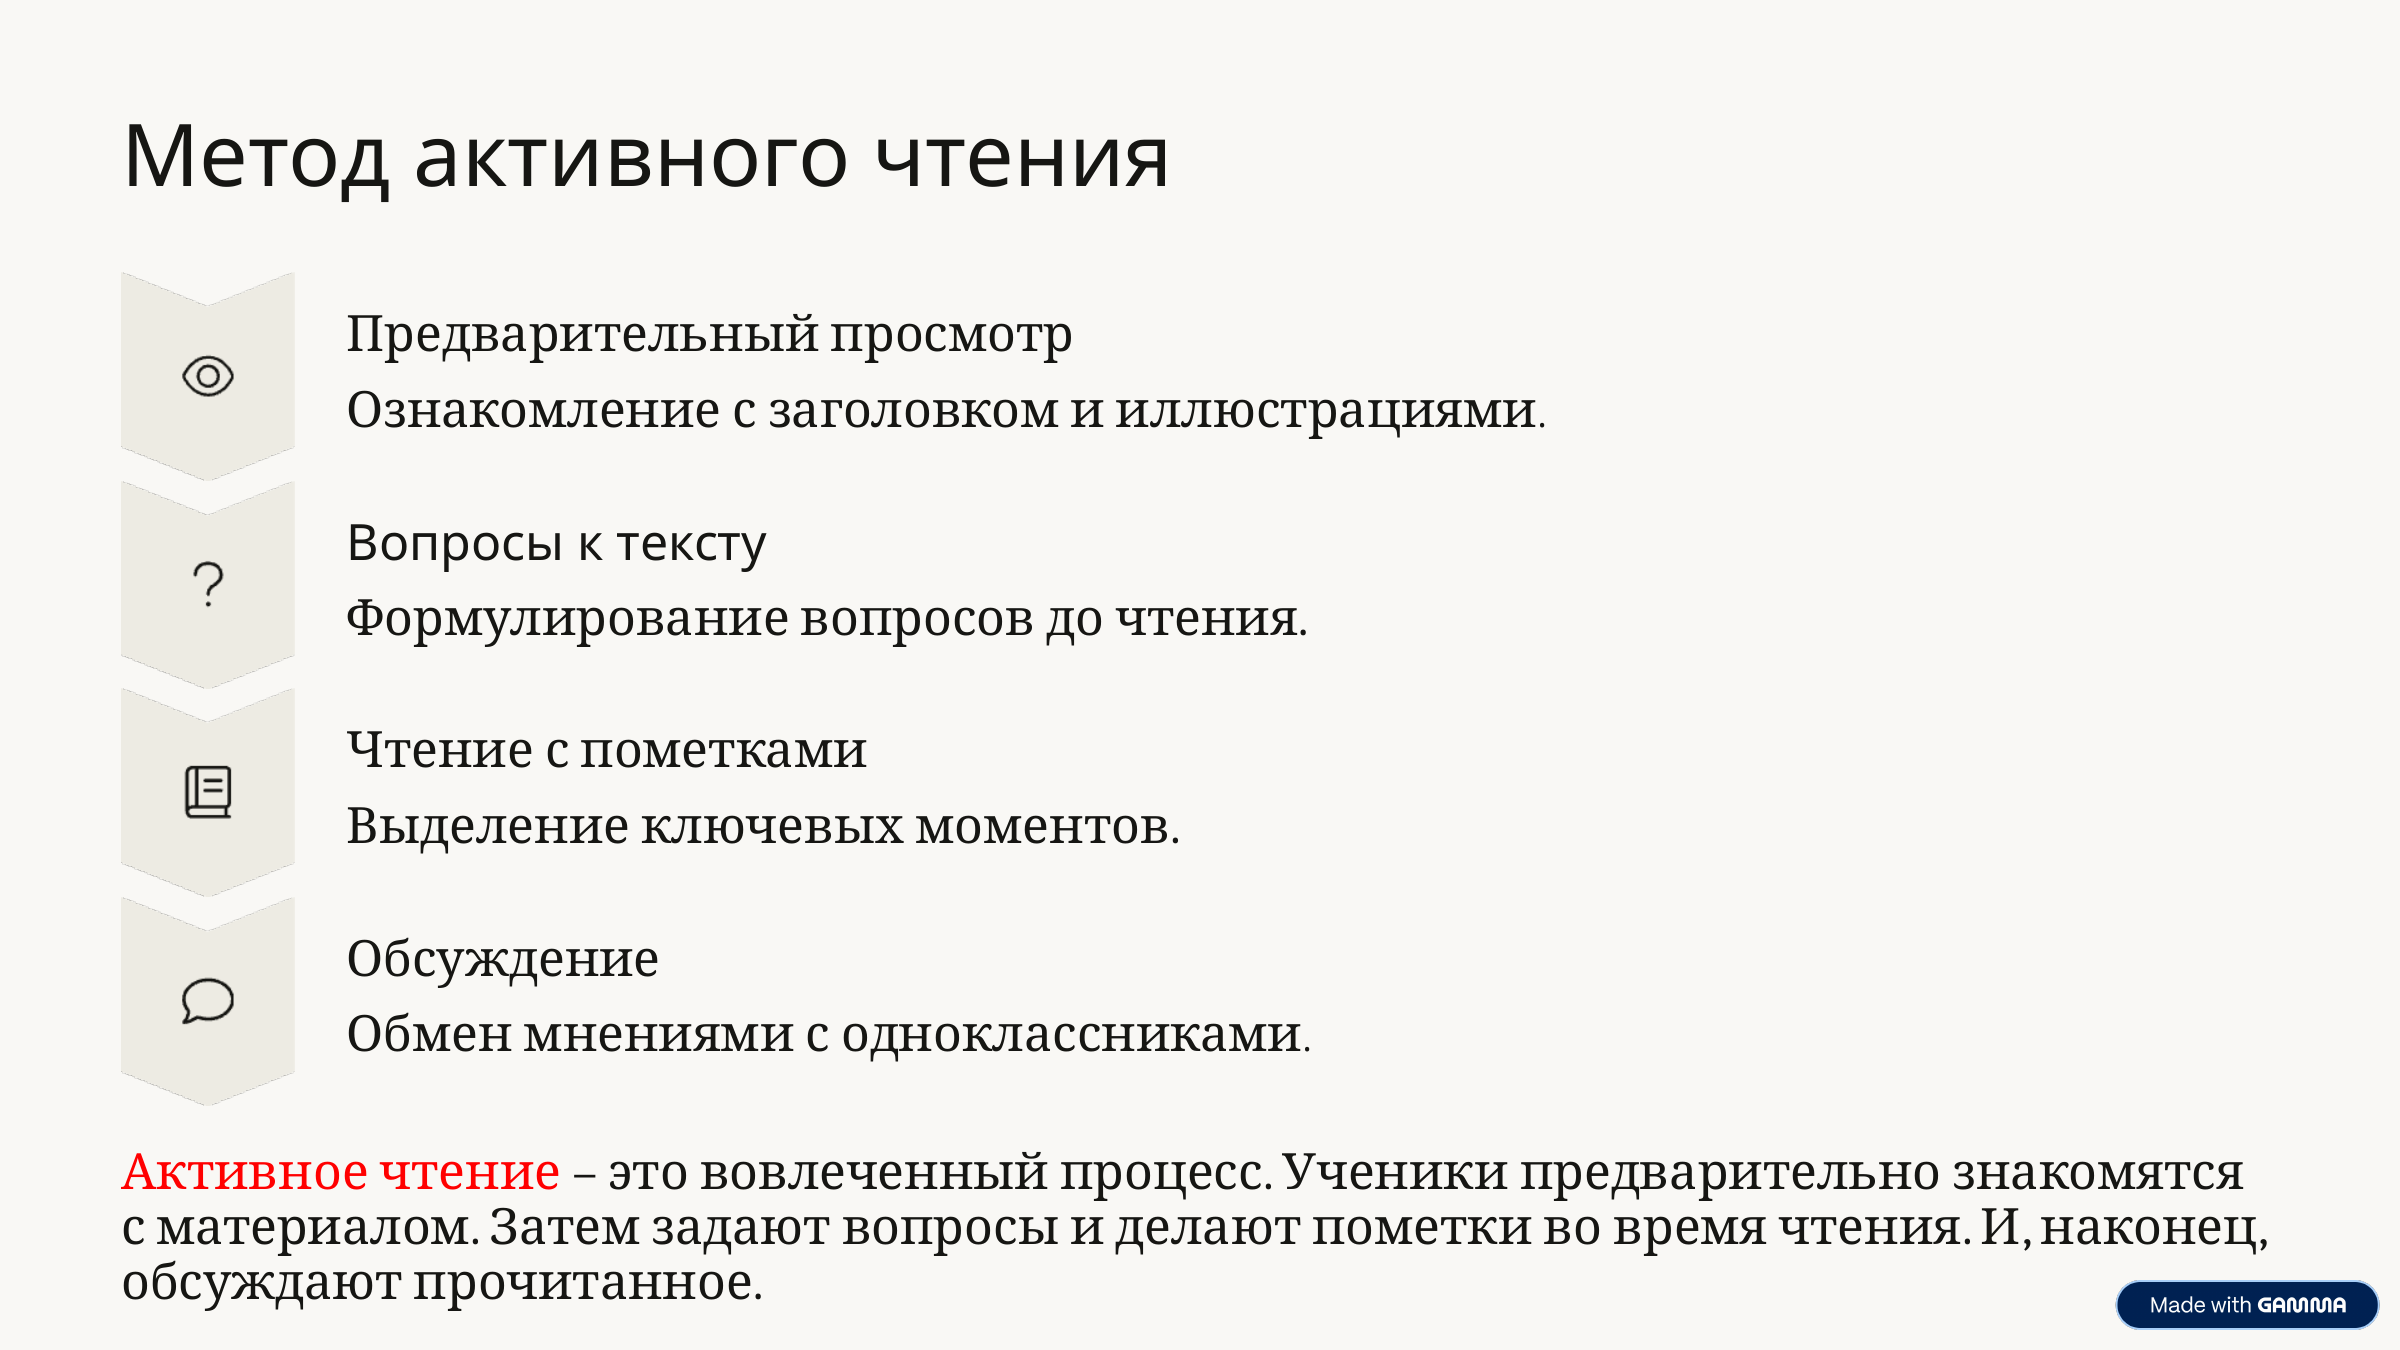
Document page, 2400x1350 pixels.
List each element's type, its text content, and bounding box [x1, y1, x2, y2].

text_box Предварительный просмотр [346, 307, 957, 362]
text_box Обсуждение [346, 931, 781, 986]
text_box Обмен мнениями с одноклассниками. [346, 1006, 2279, 1063]
picture [2106, 1271, 2389, 1339]
picture [121, 272, 295, 1106]
text_box Ознакомление с заголовком и иллюстрациями. [346, 382, 2279, 439]
text_box Выделение ключевых моментов. [346, 798, 2279, 855]
text_box Формулирование вопросов до чтения. [346, 590, 2279, 647]
text_box Чтение с пометками [346, 723, 781, 778]
text_box Метод активного чтения [121, 95, 1170, 204]
text_box Вопросы к тексту [346, 515, 781, 570]
text_box Активное чтение – это вовлеченный процесс. Ученики предварительно знакомятся с материалом. Затем задают вопросы и делают пометки во время чтения. И, наконец, обсуждают прочитанное. [121, 1144, 2279, 1256]
